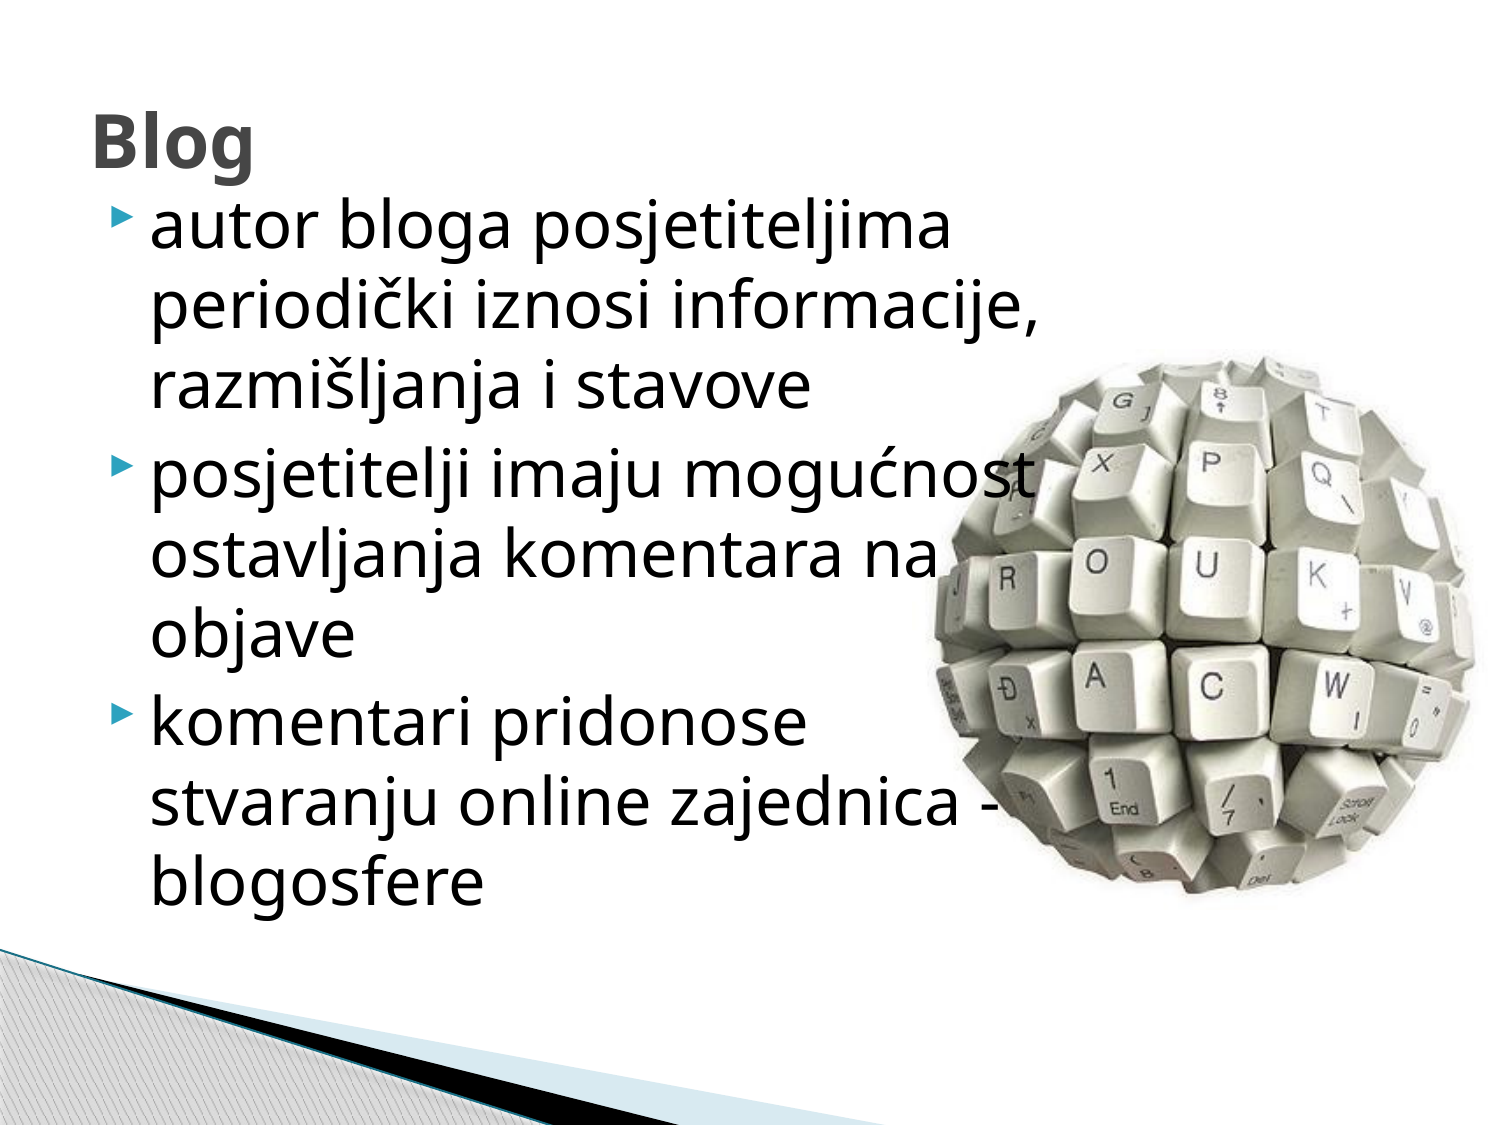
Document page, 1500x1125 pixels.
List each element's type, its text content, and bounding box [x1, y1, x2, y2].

picture [912, 349, 1500, 910]
list autor bloga posjetiteljima periodički iznosi informacije, razmišljanja i stavove posjetitelji imaju mogućnost ostavljanja komentara na objave komentari pridonose stvaranju online zajednica - blogosfere [75, 233, 1063, 1005]
title Blog [75, 45, 1425, 233]
